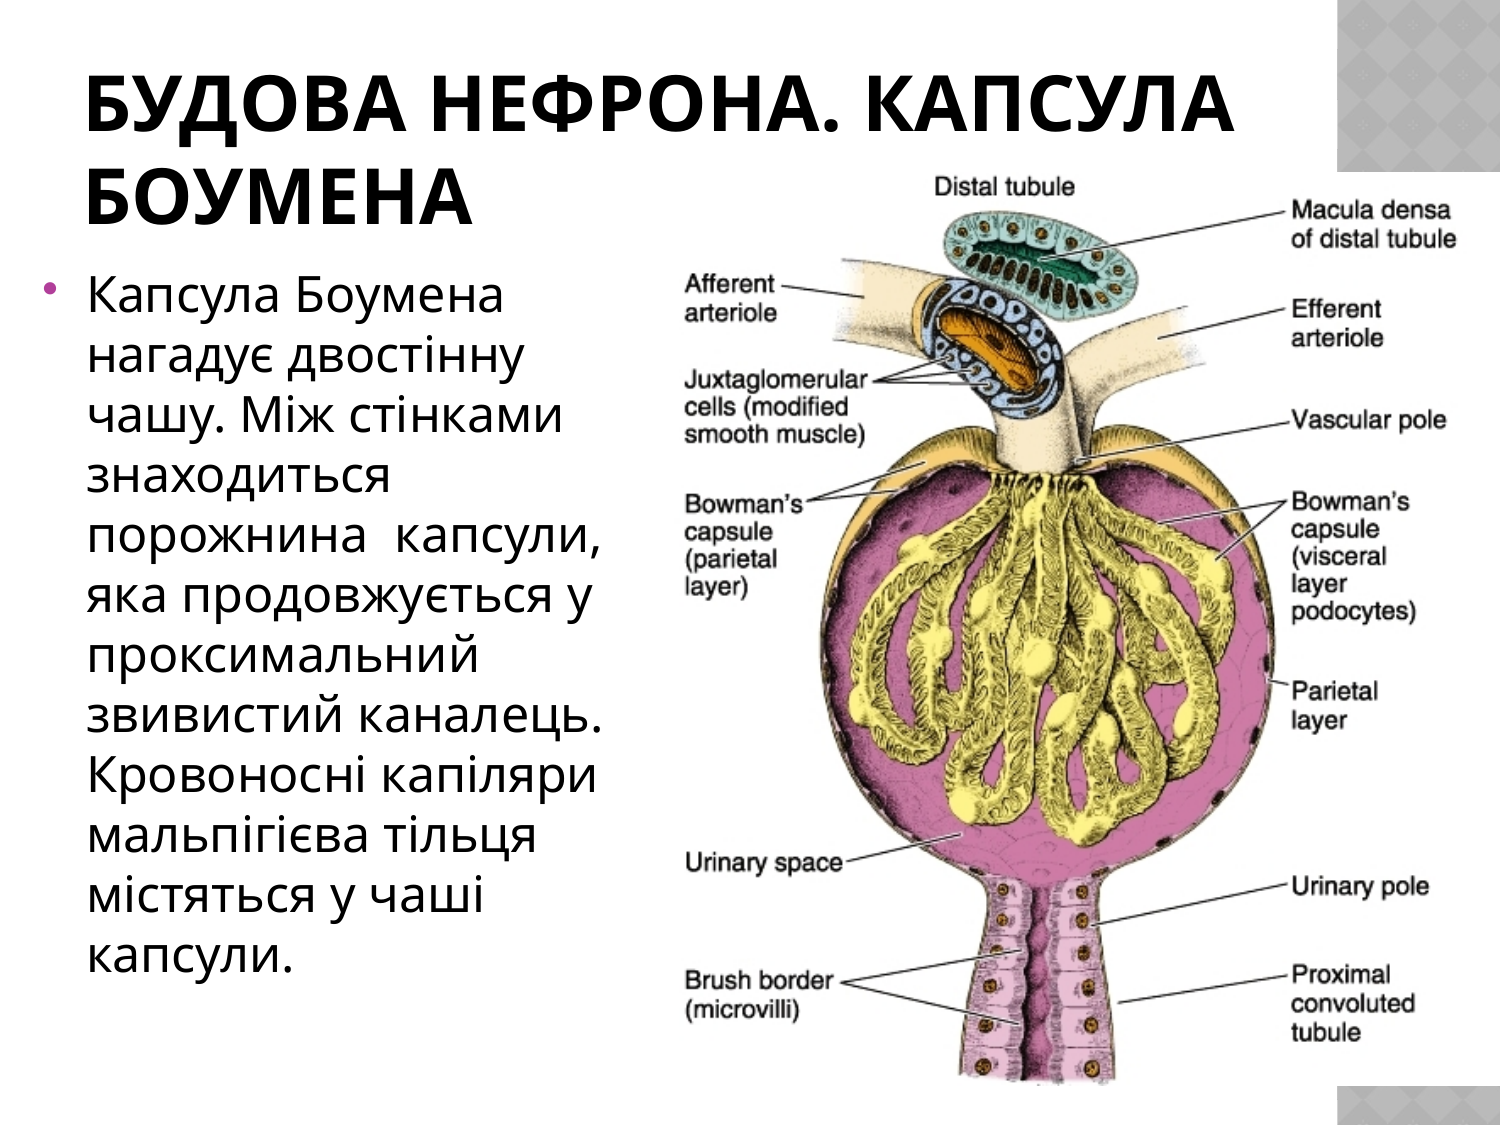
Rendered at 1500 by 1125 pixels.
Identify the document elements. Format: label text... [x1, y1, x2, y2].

title Будова нефрона. Капсула Боумена [75, 52, 1263, 240]
list Капсула Боумена нагадує двостінну чашу. Між стінками знаходиться порожнина капсули, яка продовжується у проксимальний звивистий каналець. Кровоносні капіляри мальпігієва тільця містяться у чаші капсули. [29, 255, 647, 1005]
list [653, 172, 1500, 1086]
